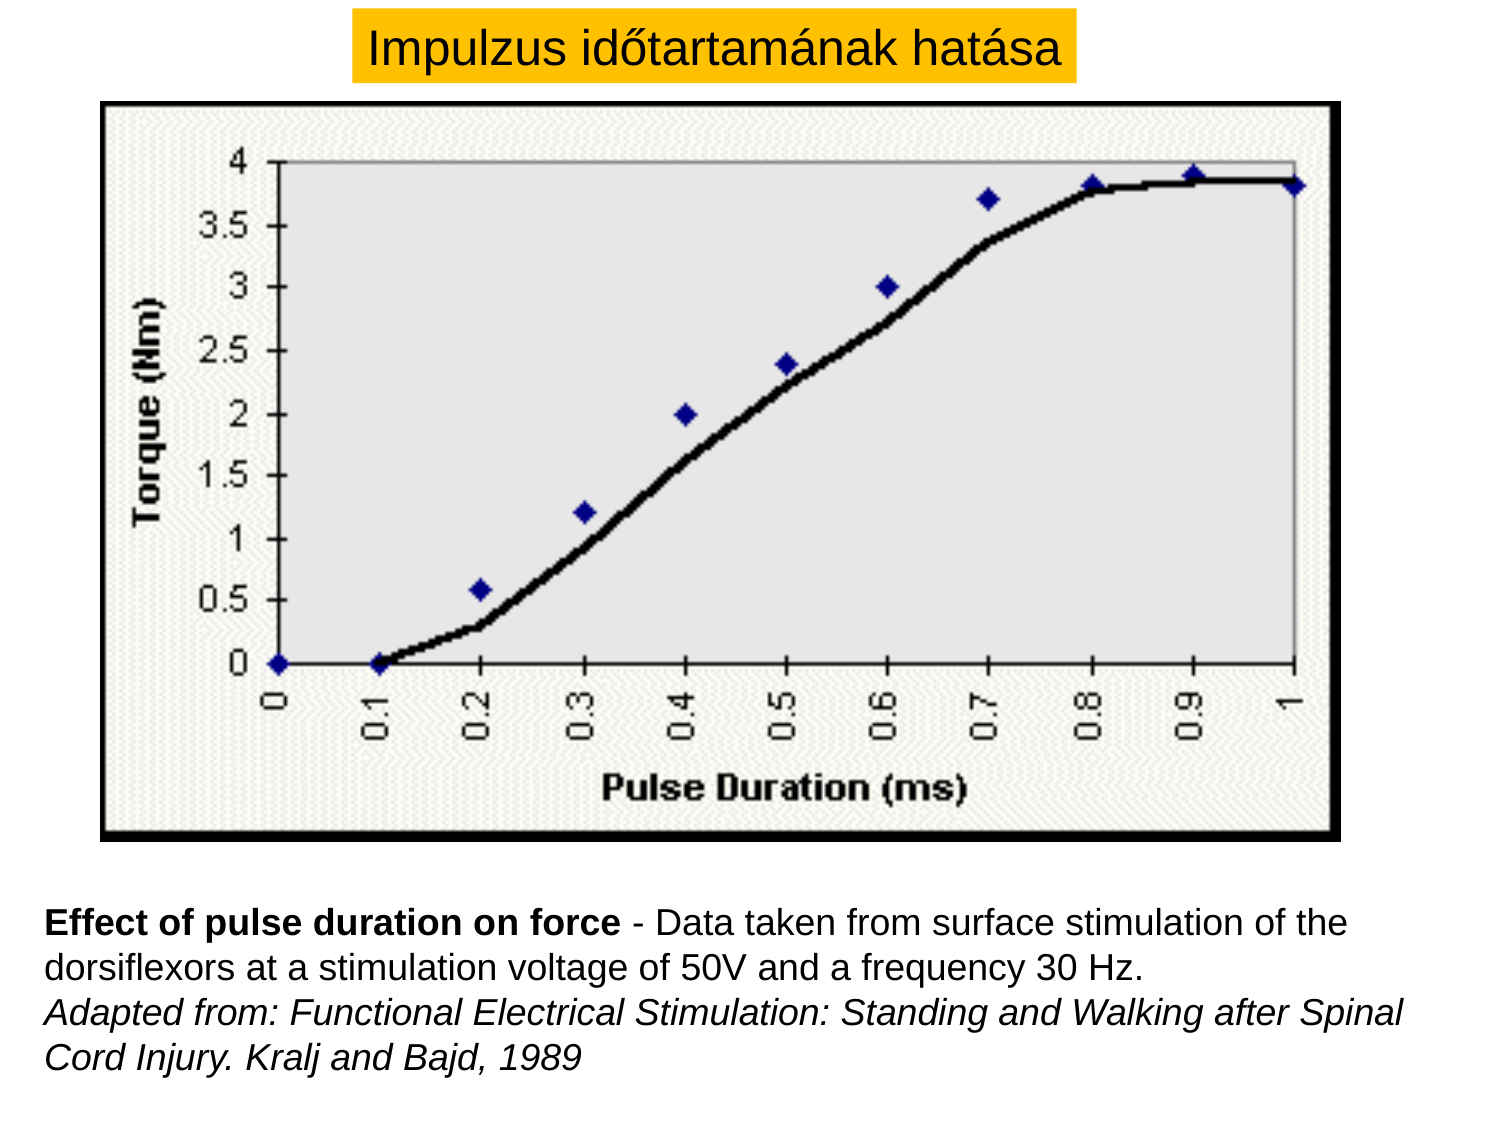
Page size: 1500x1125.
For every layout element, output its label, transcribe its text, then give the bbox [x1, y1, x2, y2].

picture [100, 101, 1341, 842]
text_box Effect of pulse duration on force - Data taken from surface stimulation of the dorsiflexors at a stimulation voltage of 50V and a frequency 30 Hz. Adapted from: Functional Electrical Stimulation: Standing and Walking after Spinal Cord Injury. Kralj and Bajd, 1989 [29, 890, 1500, 1086]
text_box Impulzus időtartamának hatása [352, 8, 1077, 84]
